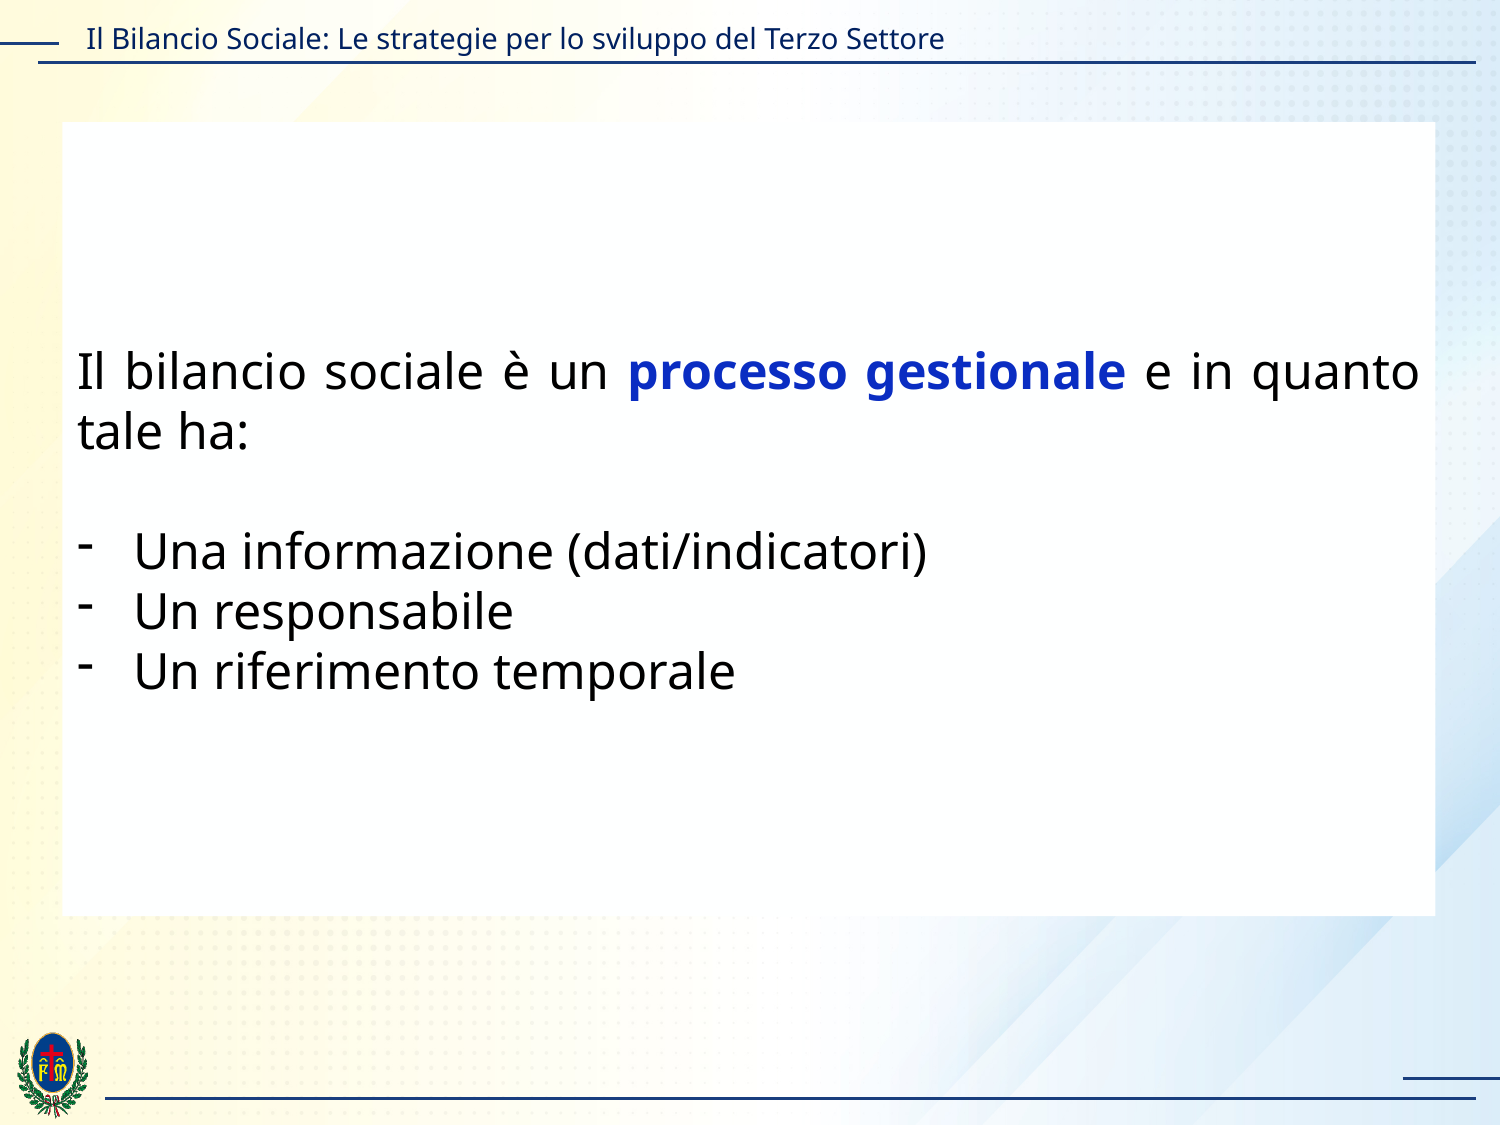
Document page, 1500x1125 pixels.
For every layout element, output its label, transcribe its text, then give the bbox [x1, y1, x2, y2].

text_box Il bilancio sociale è un processo gestionale e in quanto tale ha: Una informazione (dati/indicatori) Un responsabile Un riferimento temporale [61, 121, 1436, 917]
picture [0, 0, 1500, 1125]
